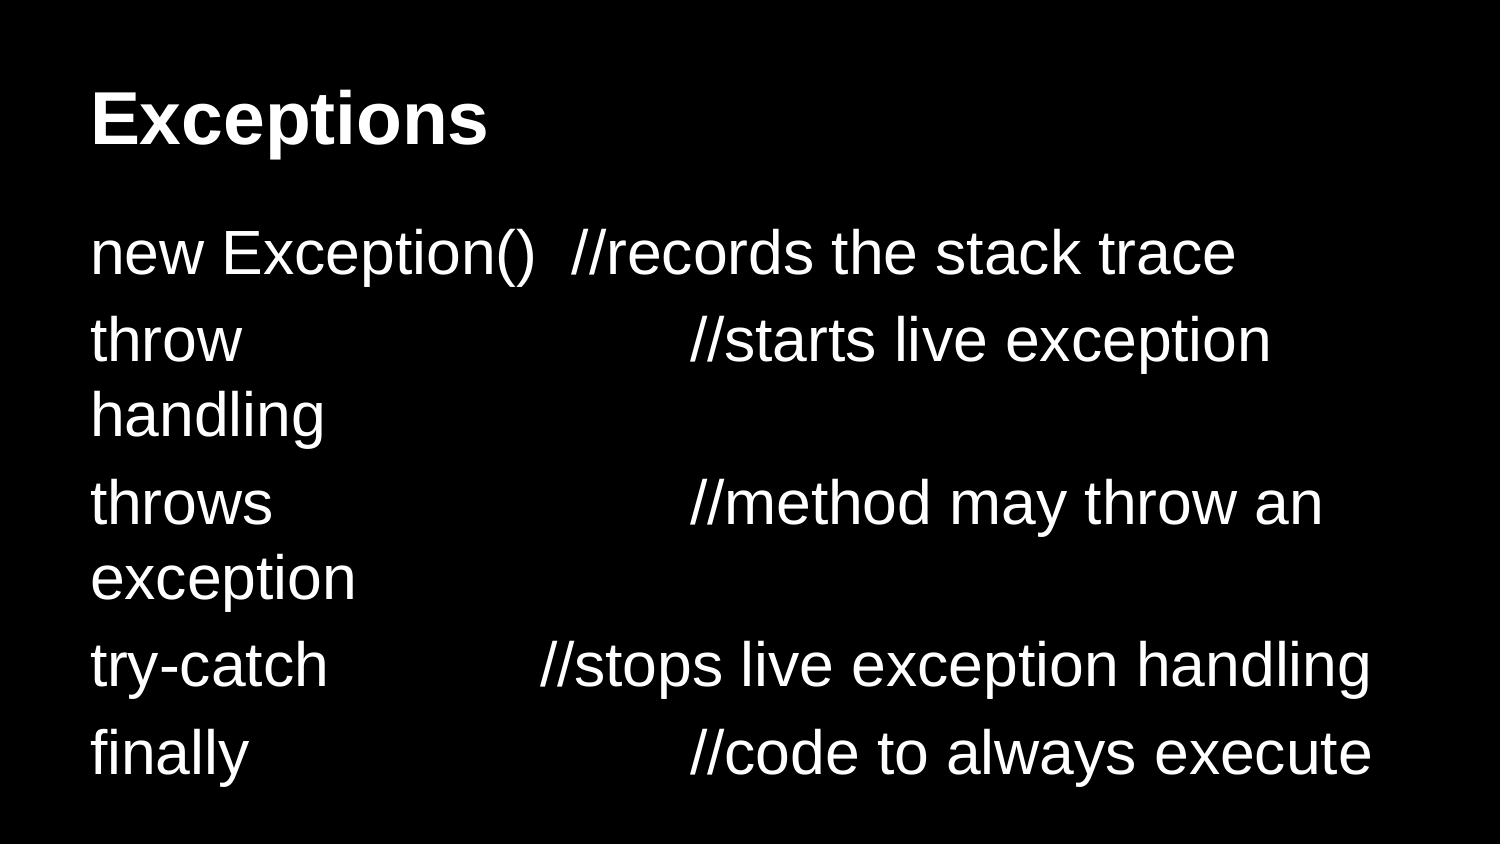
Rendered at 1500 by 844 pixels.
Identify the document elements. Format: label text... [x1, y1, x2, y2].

title Exceptions [75, 33, 1425, 175]
list new Exception() //records the stack trace throw //starts live exception handling throws //method may throw an exception try-catch //stops live exception handling finally //code to always execute [75, 196, 1425, 808]
